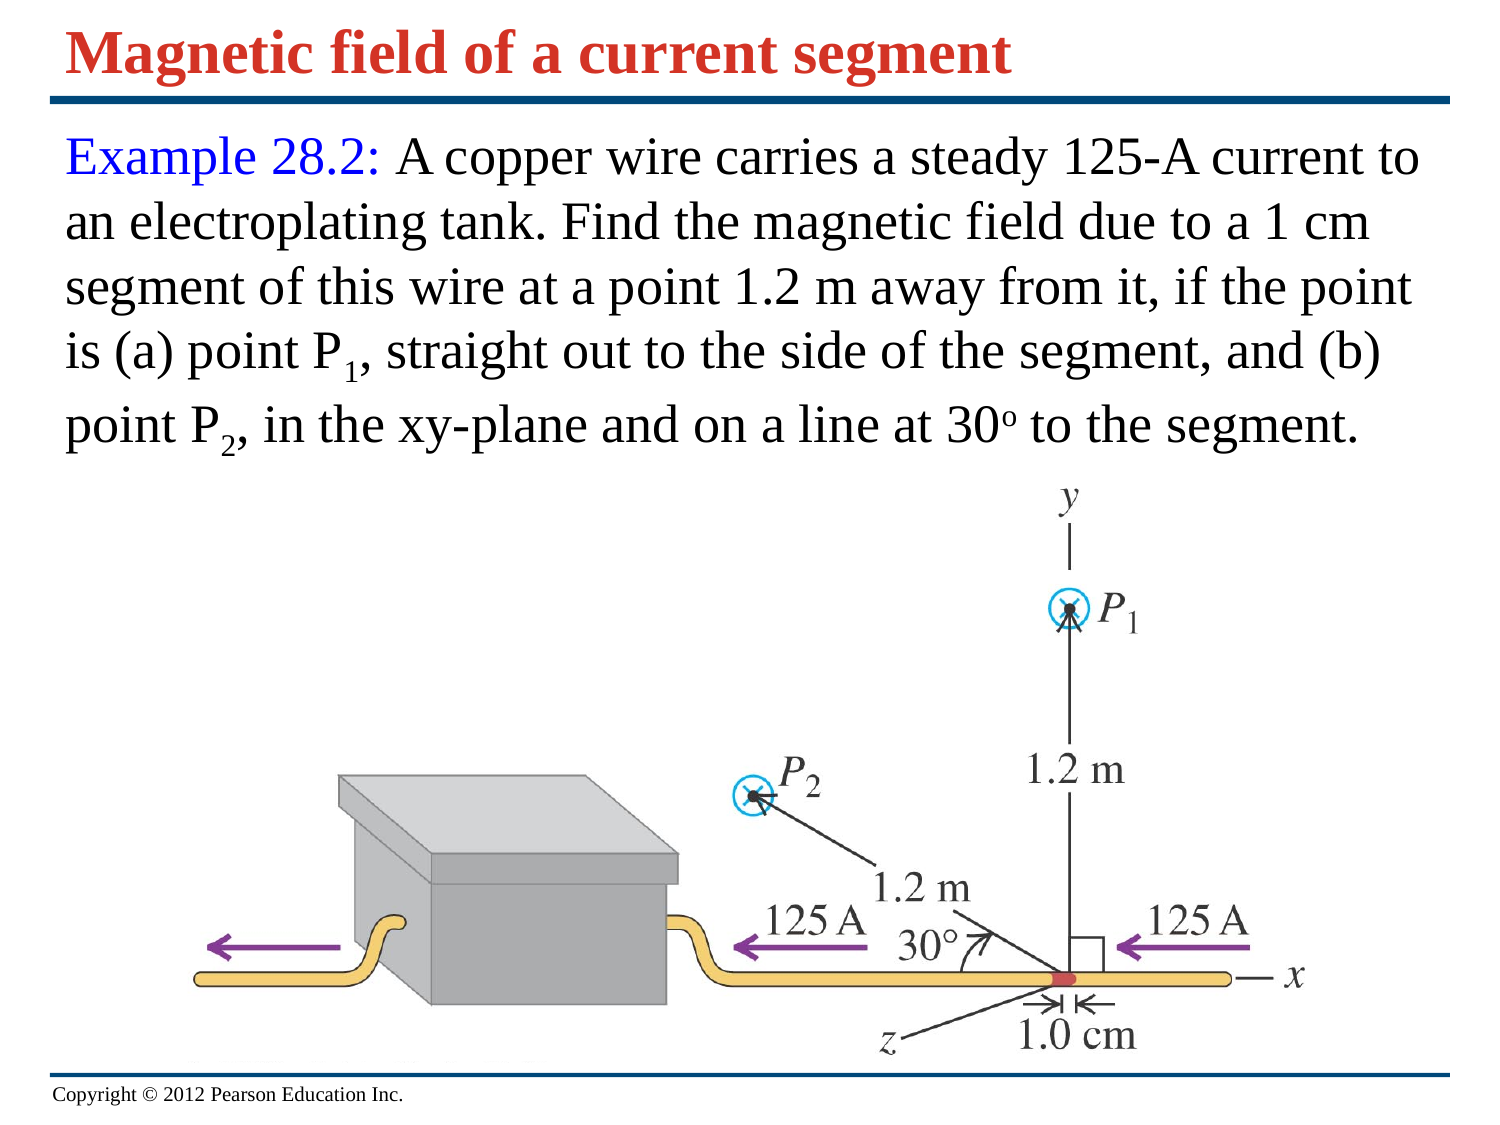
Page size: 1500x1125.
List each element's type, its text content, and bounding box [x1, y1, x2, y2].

title Magnetic field of a current segment [50, 12, 1500, 96]
picture [187, 481, 1313, 1063]
text_box Example 28.2: A copper wire carries a steady 125-A current to an electroplating tank. Find the magnetic field due to a 1 cm segment of this wire at a point 1.2 m away from it, if the point is (a) point P1, straight out to the side of the segment, and (b) point P2, in the xy-plane and on a line at 30o to the segment. [49, 112, 1475, 471]
